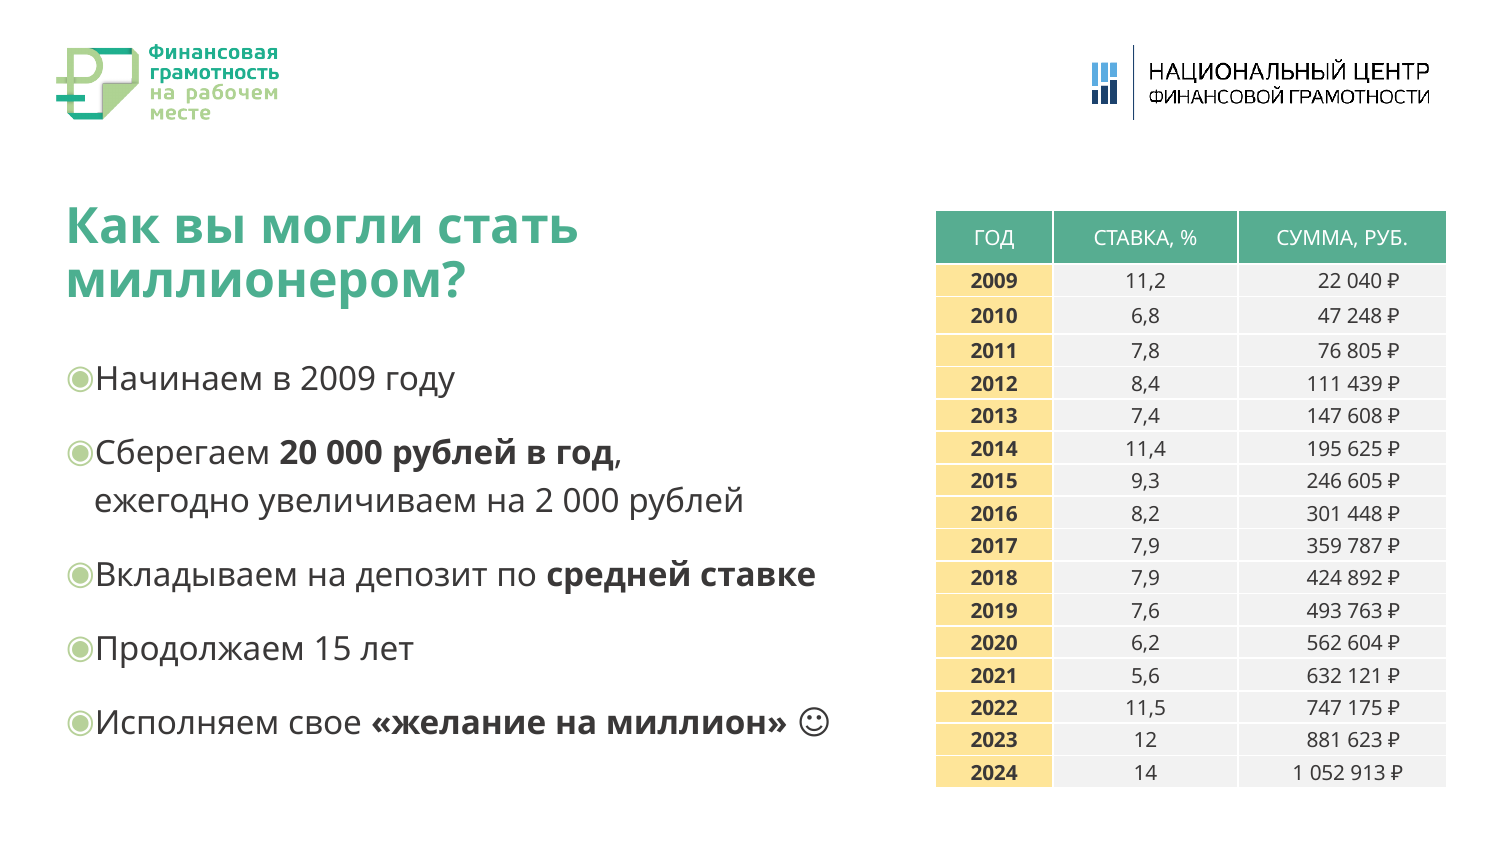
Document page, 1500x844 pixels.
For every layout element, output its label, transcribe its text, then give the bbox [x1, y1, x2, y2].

table_cell 11,4 [1054, 432, 1237, 463]
table_header СТАВКА, % [1054, 211, 1237, 263]
table_cell 881 623 ₽ [1239, 724, 1446, 755]
table_cell 2013 [936, 400, 1052, 430]
table_cell 2020 [936, 627, 1052, 657]
table_cell 747 175 ₽ [1239, 692, 1446, 722]
table_cell 7,4 [1054, 400, 1237, 430]
table_cell 246 605 ₽ [1239, 465, 1446, 495]
table_cell 2012 [936, 367, 1052, 398]
table_cell 14 [1054, 756, 1237, 787]
table_cell 2018 [936, 562, 1052, 593]
table_cell 2021 [936, 659, 1052, 690]
table_cell 7,8 [1054, 335, 1237, 366]
table_cell 2011 [936, 335, 1052, 366]
table_cell 2009 [936, 265, 1052, 296]
table_cell 47 248 ₽ [1239, 297, 1446, 333]
table_cell 562 604 ₽ [1239, 627, 1446, 657]
table_cell 11,2 [1054, 265, 1237, 296]
picture [40, 28, 299, 135]
table_cell 2014 [936, 432, 1052, 463]
table_cell 8,4 [1054, 367, 1237, 398]
title Как вы могли стать миллионером? [50, 193, 907, 325]
table_cell 424 892 ₽ [1239, 562, 1446, 593]
table_cell 2015 [936, 465, 1052, 495]
table_header ГОД [936, 211, 1052, 263]
table_header СУММА, РУБ. [1239, 211, 1446, 263]
table_cell 147 608 ₽ [1239, 400, 1446, 430]
table_cell 493 763 ₽ [1239, 594, 1446, 625]
table_cell 7,6 [1054, 594, 1237, 625]
table_cell 7,9 [1054, 529, 1237, 560]
list Начинаем в 2009 году Сберегаем 20 000 рублей в год, ежегодно увеличиваем на 2 000 рублей Вкладываем на депозит по средней ставке Продолжаем 15 лет Исполняем свое «желание на миллион» ☺ [50, 341, 936, 825]
table_cell 632 121 ₽ [1239, 659, 1446, 690]
table_cell 7,9 [1054, 562, 1237, 593]
table_cell 195 625 ₽ [1239, 432, 1446, 463]
table_cell 12 [1054, 724, 1237, 755]
table_cell 2010 [936, 297, 1052, 333]
table_cell 2016 [936, 497, 1052, 528]
table_cell 6,8 [1054, 297, 1237, 333]
table_cell 2022 [936, 692, 1052, 722]
table_cell 301 448 ₽ [1239, 497, 1446, 528]
table_cell 9,3 [1054, 465, 1237, 495]
table_cell 2024 [936, 756, 1052, 787]
table_cell 11,5 [1054, 692, 1237, 722]
table_cell 359 787 ₽ [1239, 529, 1446, 560]
table_cell 5,6 [1054, 659, 1237, 690]
table_cell 8,2 [1054, 497, 1237, 528]
table_cell 2017 [936, 529, 1052, 560]
table_cell 2023 [936, 724, 1052, 755]
picture [1092, 45, 1429, 120]
table_cell 111 439 ₽ [1239, 367, 1446, 398]
table_cell 76 805 ₽ [1239, 335, 1446, 366]
table_cell 6,2 [1054, 627, 1237, 657]
table_cell 2019 [936, 594, 1052, 625]
table_cell 22 040 ₽ [1239, 265, 1446, 296]
table_cell 1 052 913 ₽ [1239, 756, 1446, 787]
